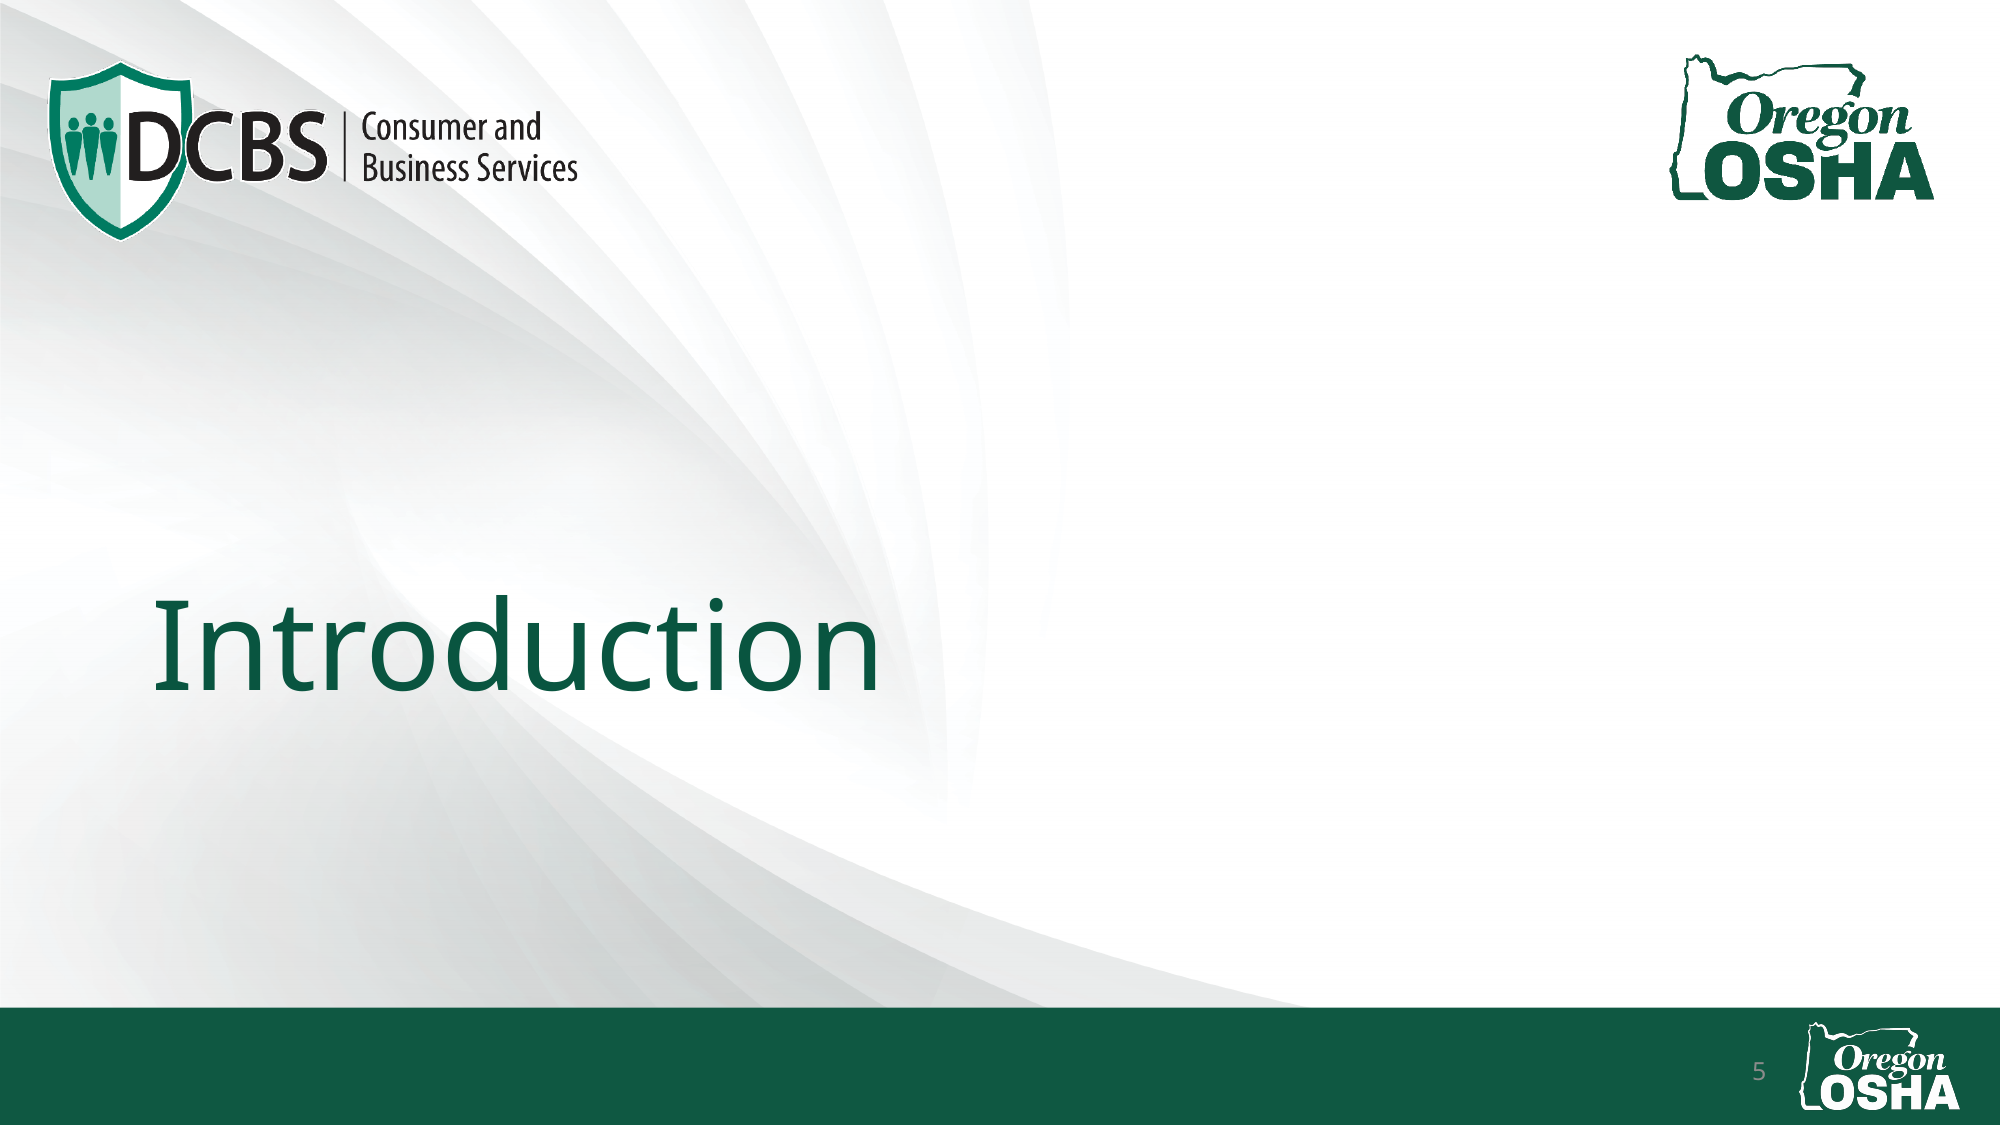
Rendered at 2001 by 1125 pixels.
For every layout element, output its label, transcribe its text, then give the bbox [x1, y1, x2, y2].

slide_number 5 [1331, 1042, 1782, 1102]
picture [0, 0, 2000, 1007]
title Introduction [136, 257, 1862, 726]
picture [1790, 1013, 1969, 1119]
